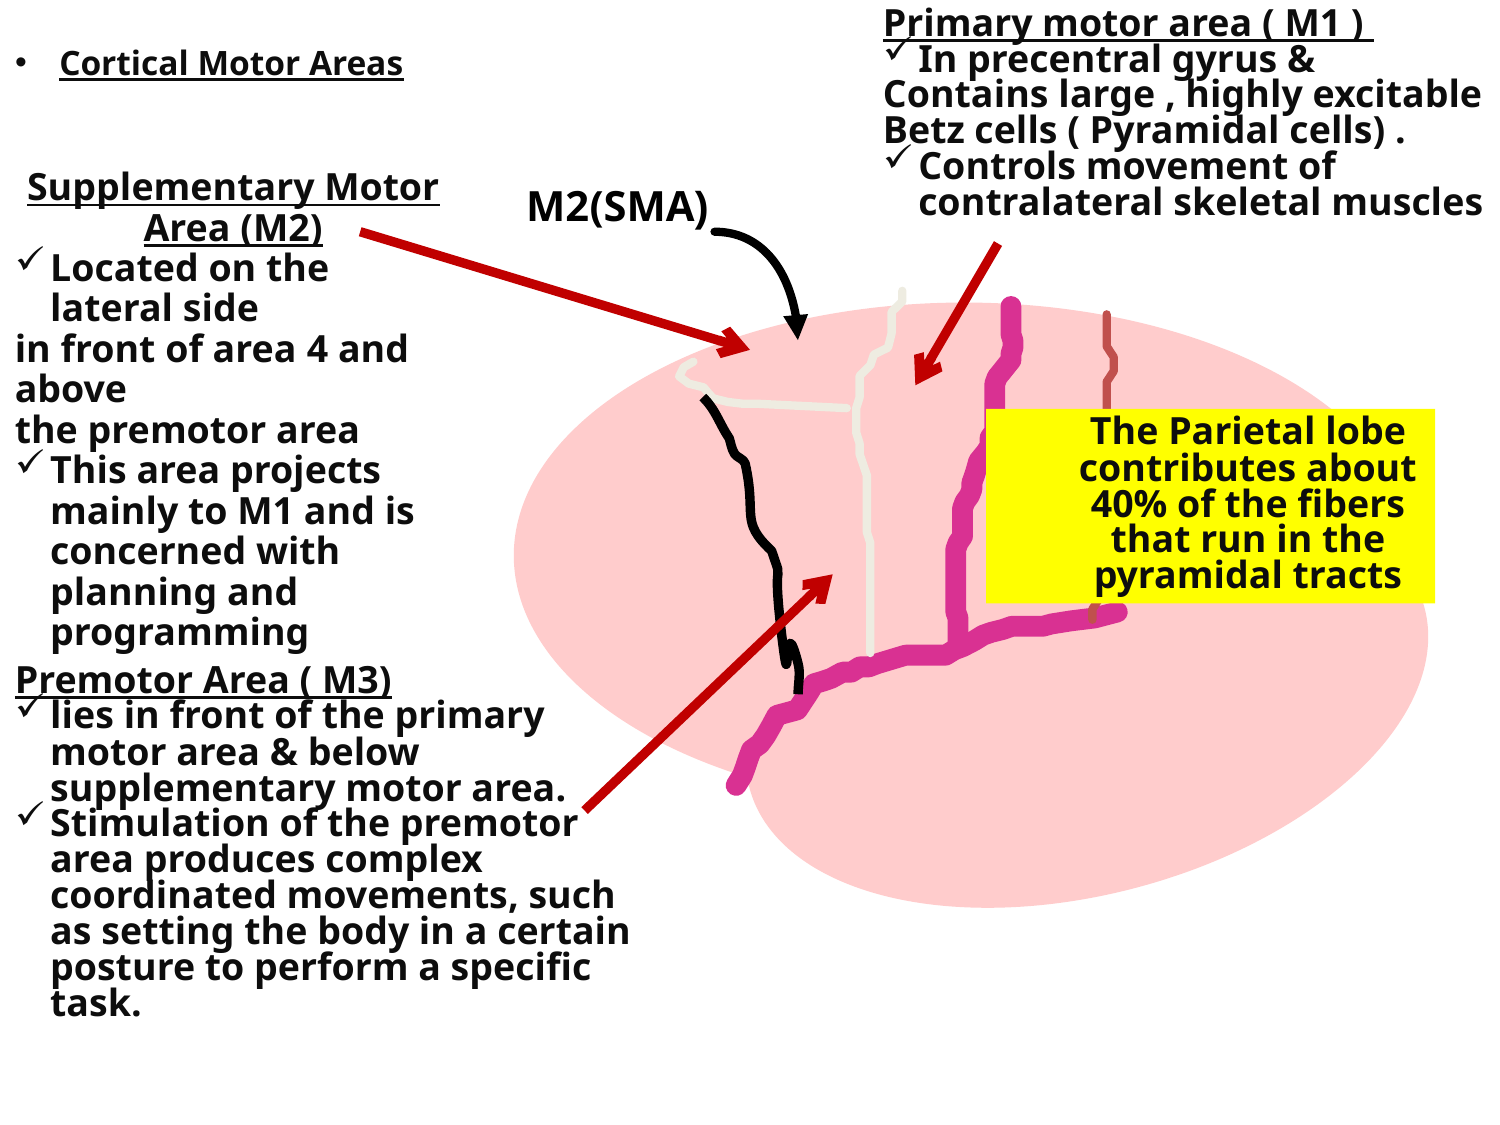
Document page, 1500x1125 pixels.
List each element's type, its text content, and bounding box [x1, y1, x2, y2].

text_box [915, 243, 999, 386]
text_box M2(SMA) [511, 172, 724, 230]
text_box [513, 302, 1437, 895]
text_box [755, 244, 793, 300]
text_box Primary motor area ( M1 ) In precentral gyrus & Contains large , highly excitable Betz cells ( Pyramidal cells) . Controls movement of contralateral skeletal muscles [868, 0, 1500, 231]
text_box Supplementary Motor Area (M2) Located on the lateral side in front of area 4 and above the pre­motor area This area projects mainly to M1 and is concerned with planning and programming [0, 160, 467, 656]
list Cortical Motor Areas [0, 42, 644, 91]
text_box Premotor Area ( M3) lies in front of the primary motor area & below supplementary motor area. Stimulation of the premotor area produces complex coordinated movements, such as setting the body in a certain posture to perform a specific task. [0, 656, 668, 1032]
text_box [359, 231, 751, 350]
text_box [584, 573, 833, 811]
